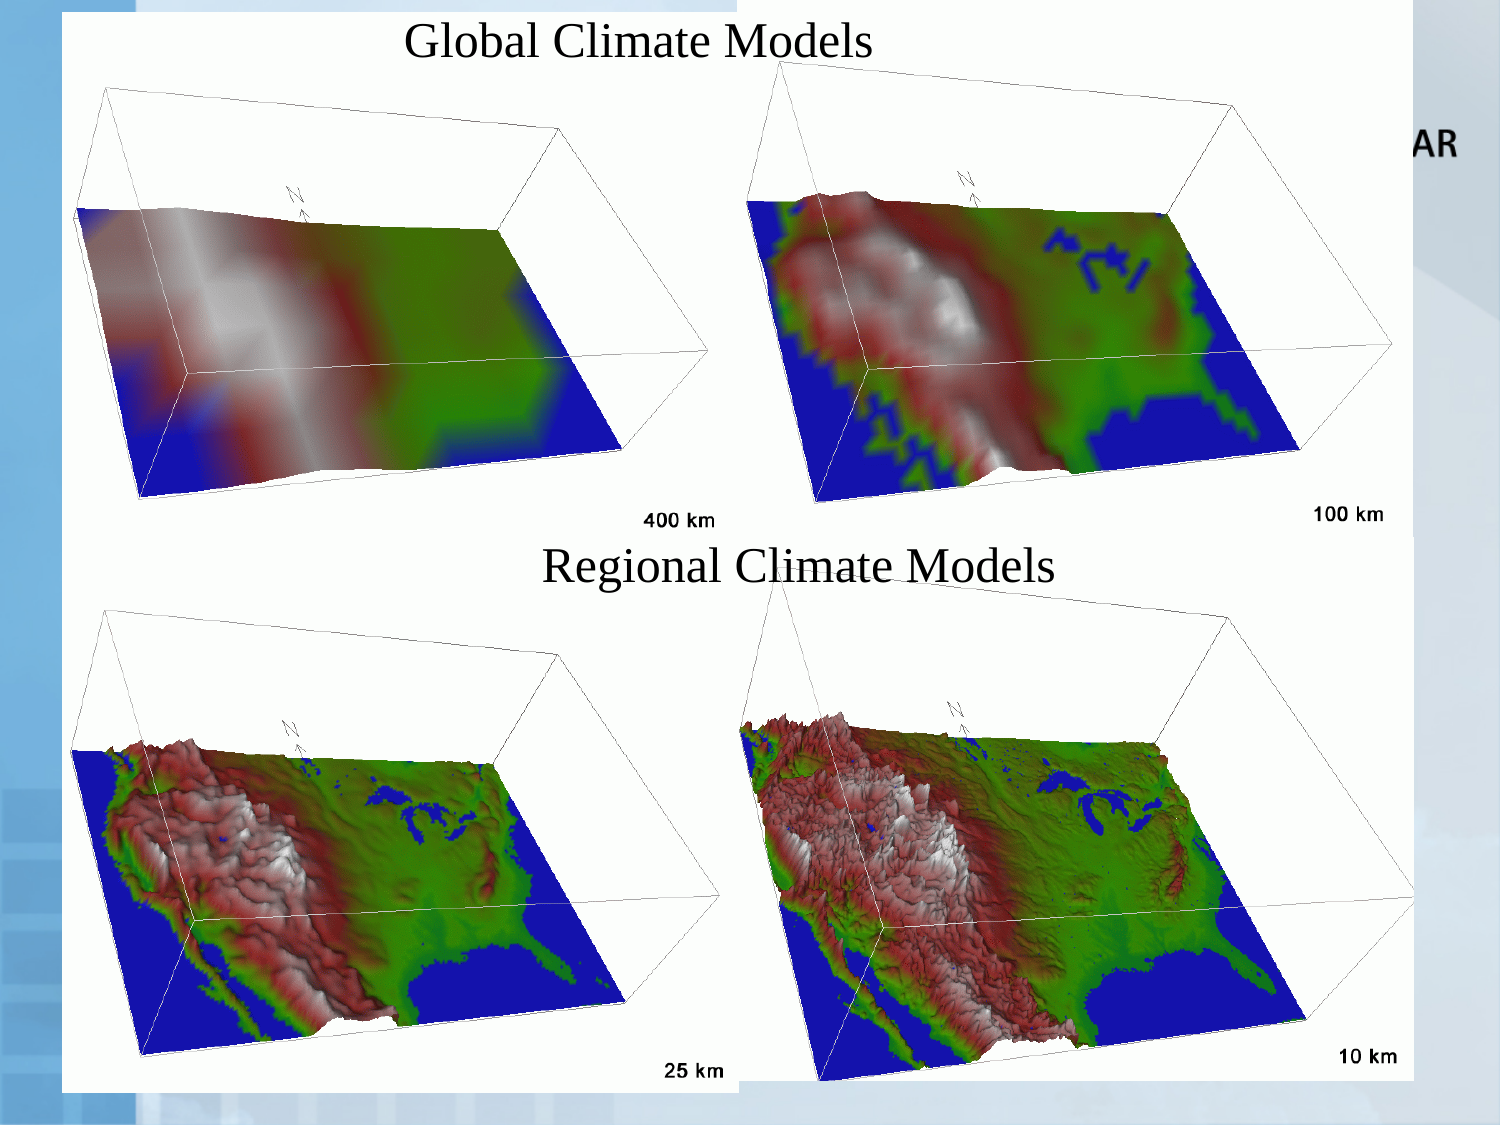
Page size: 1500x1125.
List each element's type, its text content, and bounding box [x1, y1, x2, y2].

text_box Global Climate Models [389, 0, 735, 10]
picture [0, 0, 1500, 1125]
